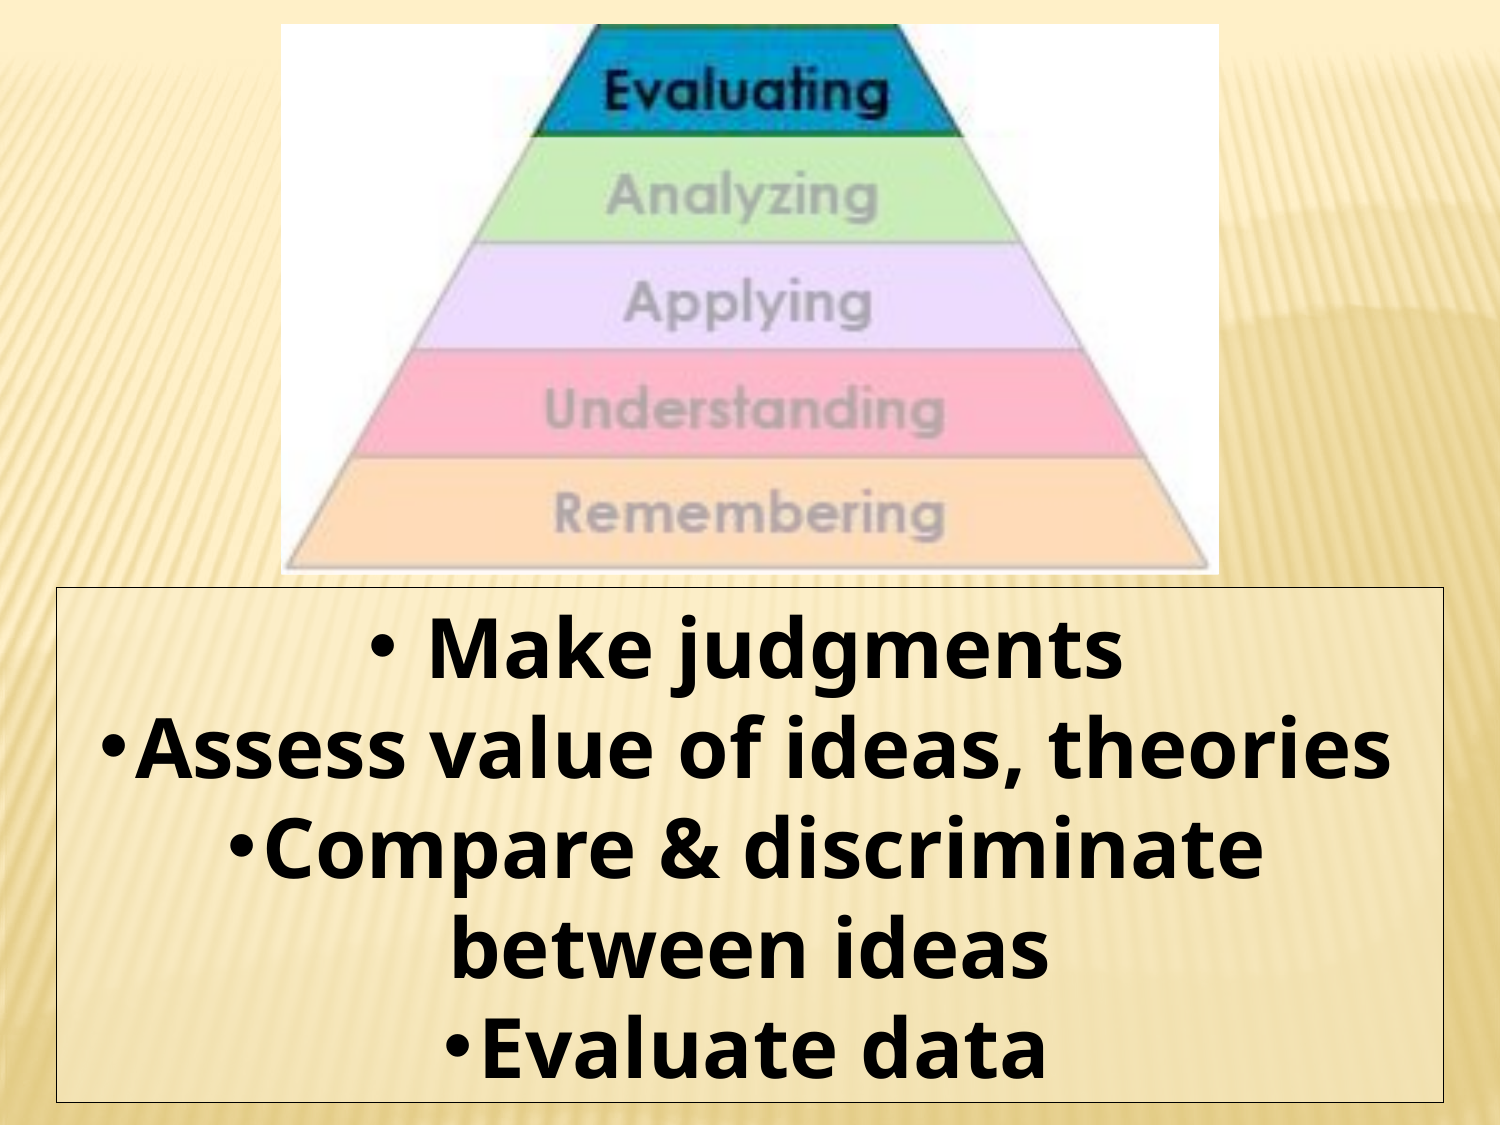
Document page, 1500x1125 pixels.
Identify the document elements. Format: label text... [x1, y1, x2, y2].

picture [280, 24, 1220, 574]
text_box Make judgments Assess value of ideas, theories Compare & discriminate between ideas Evaluate data [56, 587, 1444, 1103]
